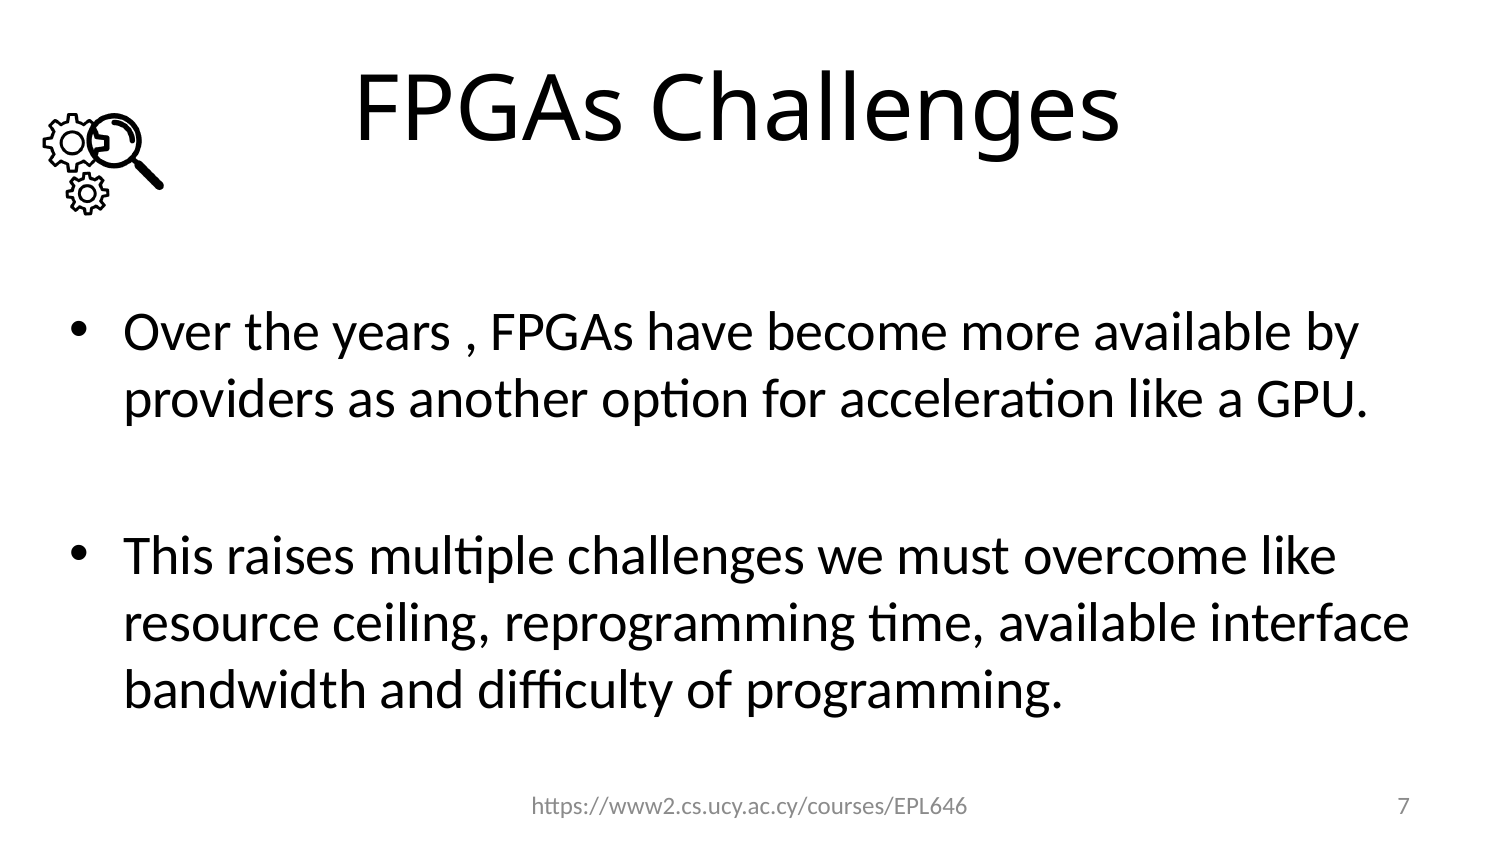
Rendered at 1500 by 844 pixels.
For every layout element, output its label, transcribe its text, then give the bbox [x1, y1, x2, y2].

slide_number 7 [1074, 782, 1425, 827]
title FPGAs Challenges [75, 33, 1425, 175]
footer https://www2.cs.ucy.ac.cy/courses/EPL646 [512, 782, 988, 827]
list Over the years , FPGAs have become more available by providers as another option for acceleration like a GPU. This raises multiple challenges we must overcome like resource ceiling, reprogramming time, available interface bandwidth and difficulty of programming. [54, 287, 1459, 731]
picture [14, 75, 192, 253]
